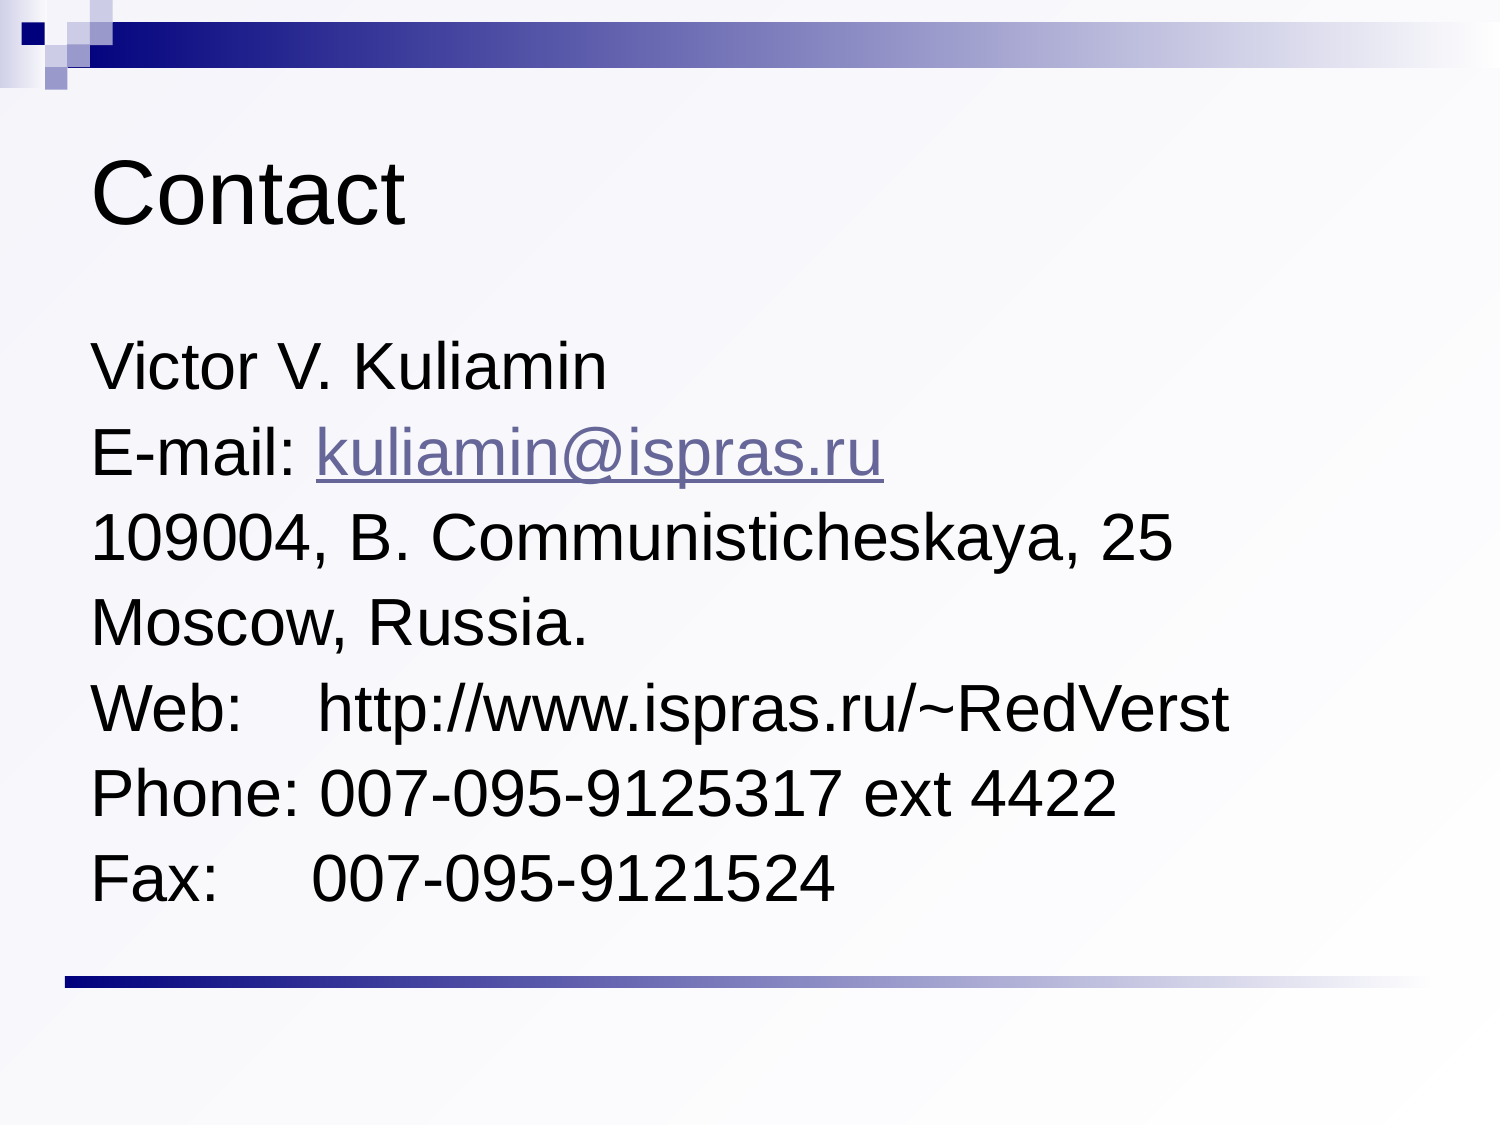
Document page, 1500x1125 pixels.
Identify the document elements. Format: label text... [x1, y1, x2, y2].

title Contact [74, 74, 1426, 301]
list Victor V. Kuliamin E-mail: kuliamin@ispras.ru 109004, B. Communisticheskaya, 25 Moscow, Russia. Web: http://www.ispras.ru/~RedVerst Phone: 007-095-9125317 ext 4422 Fax: 007-095-9121524 [74, 324, 1426, 963]
